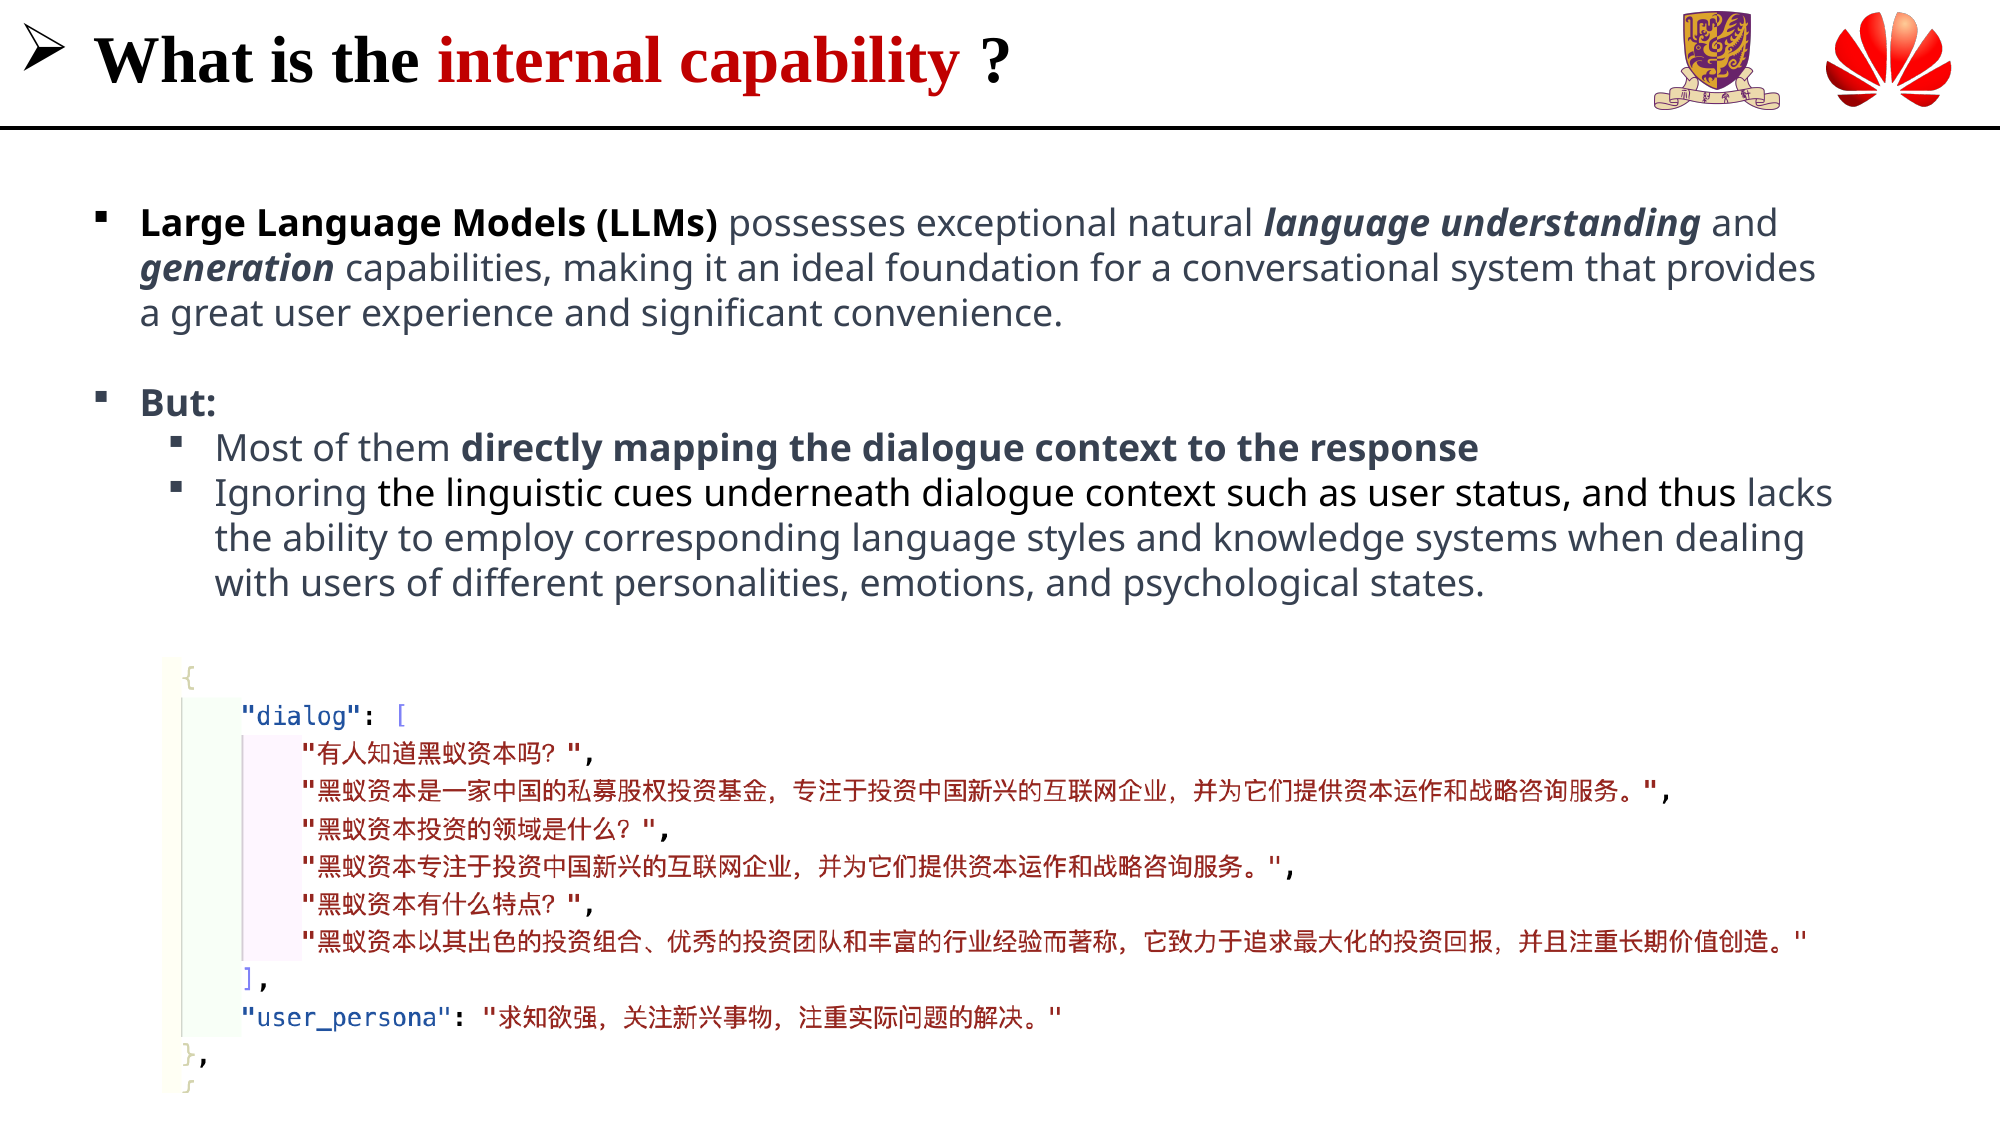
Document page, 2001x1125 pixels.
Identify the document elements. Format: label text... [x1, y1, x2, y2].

picture [162, 657, 1857, 1093]
picture [1654, 11, 1780, 110]
picture [1826, 8, 1952, 110]
text_box What is the internal capability ? [0, 8, 1032, 103]
text_box Large Language Models (LLMs) possesses exceptional natural language understanding and generation capabilities, making it an ideal foundation for a conversational system that provides a great user experience and significant convenience. But: Most of them directly mapping the dialogue context to the response Ignoring the linguistic cues underneath dialogue context such as user status, and thus lacks the ability to employ corresponding language styles and knowledge systems when dealing with users of different personalities, emotions, and psychological states. [78, 192, 1857, 612]
